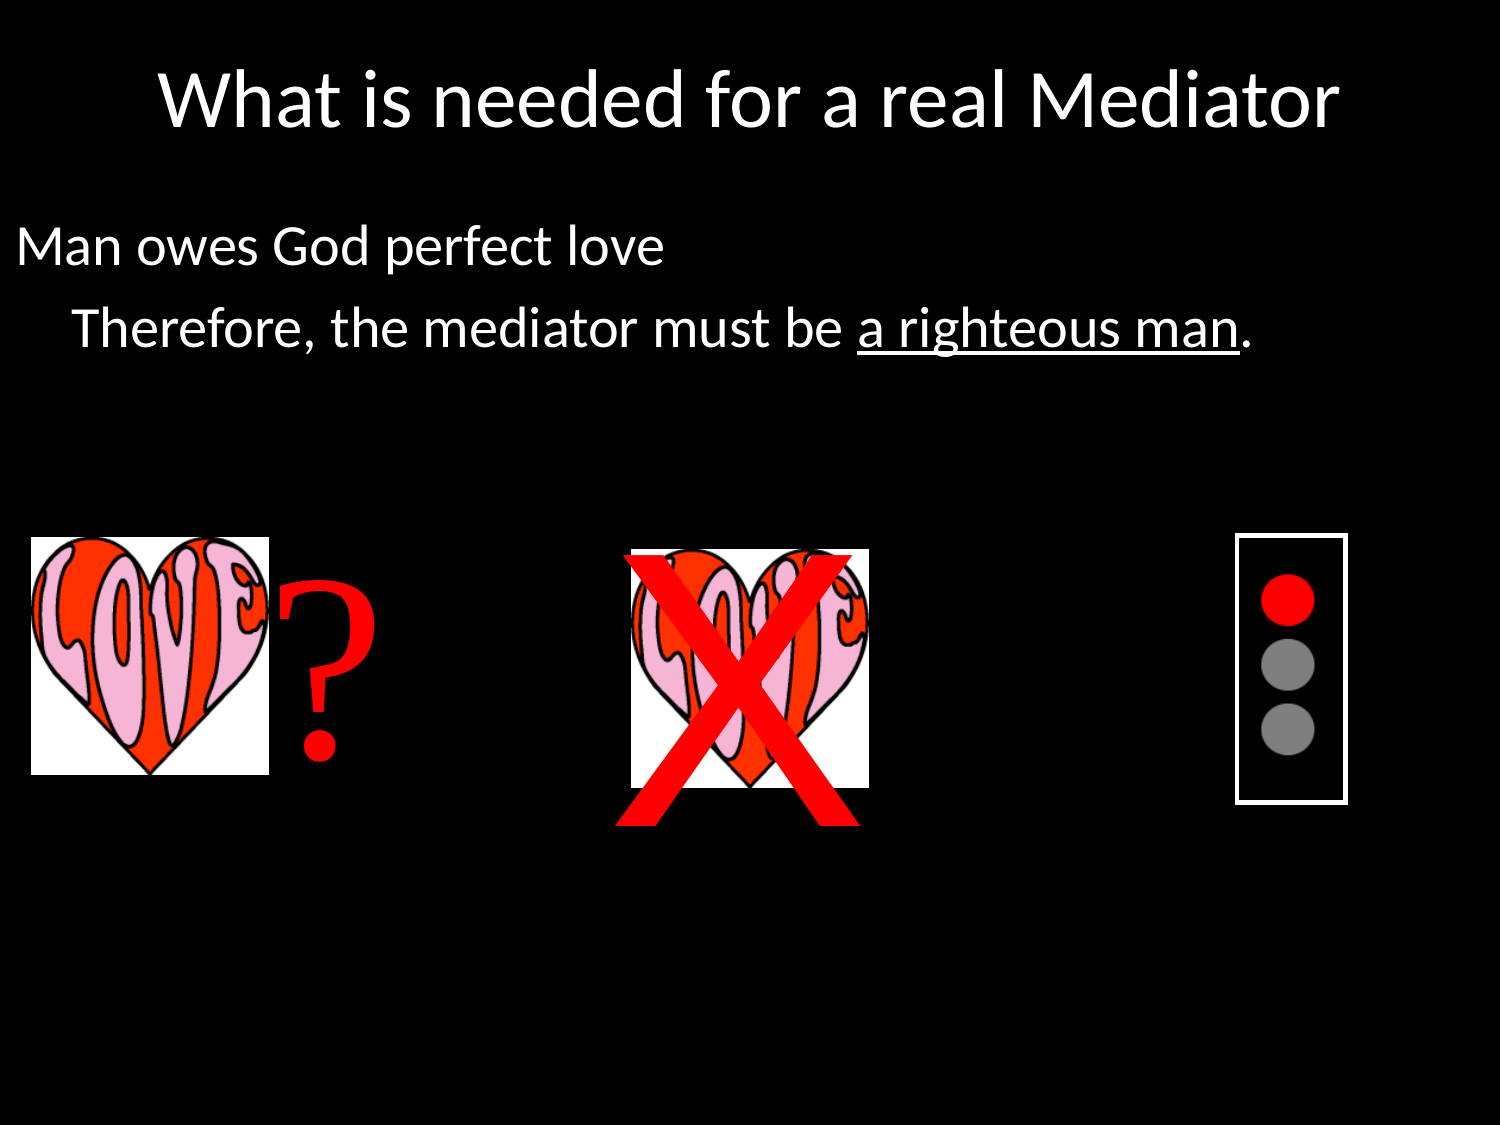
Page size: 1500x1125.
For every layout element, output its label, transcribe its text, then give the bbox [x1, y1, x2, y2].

picture [631, 549, 869, 788]
text_box ? [251, 482, 401, 820]
text_box X [591, 425, 884, 913]
title What is needed for a real Mediator [0, 0, 1500, 188]
picture [1239, 537, 1344, 800]
list Man owes God perfect love Therefore, the mediator must be a righteous man. [0, 200, 1500, 1125]
picture [31, 537, 269, 775]
